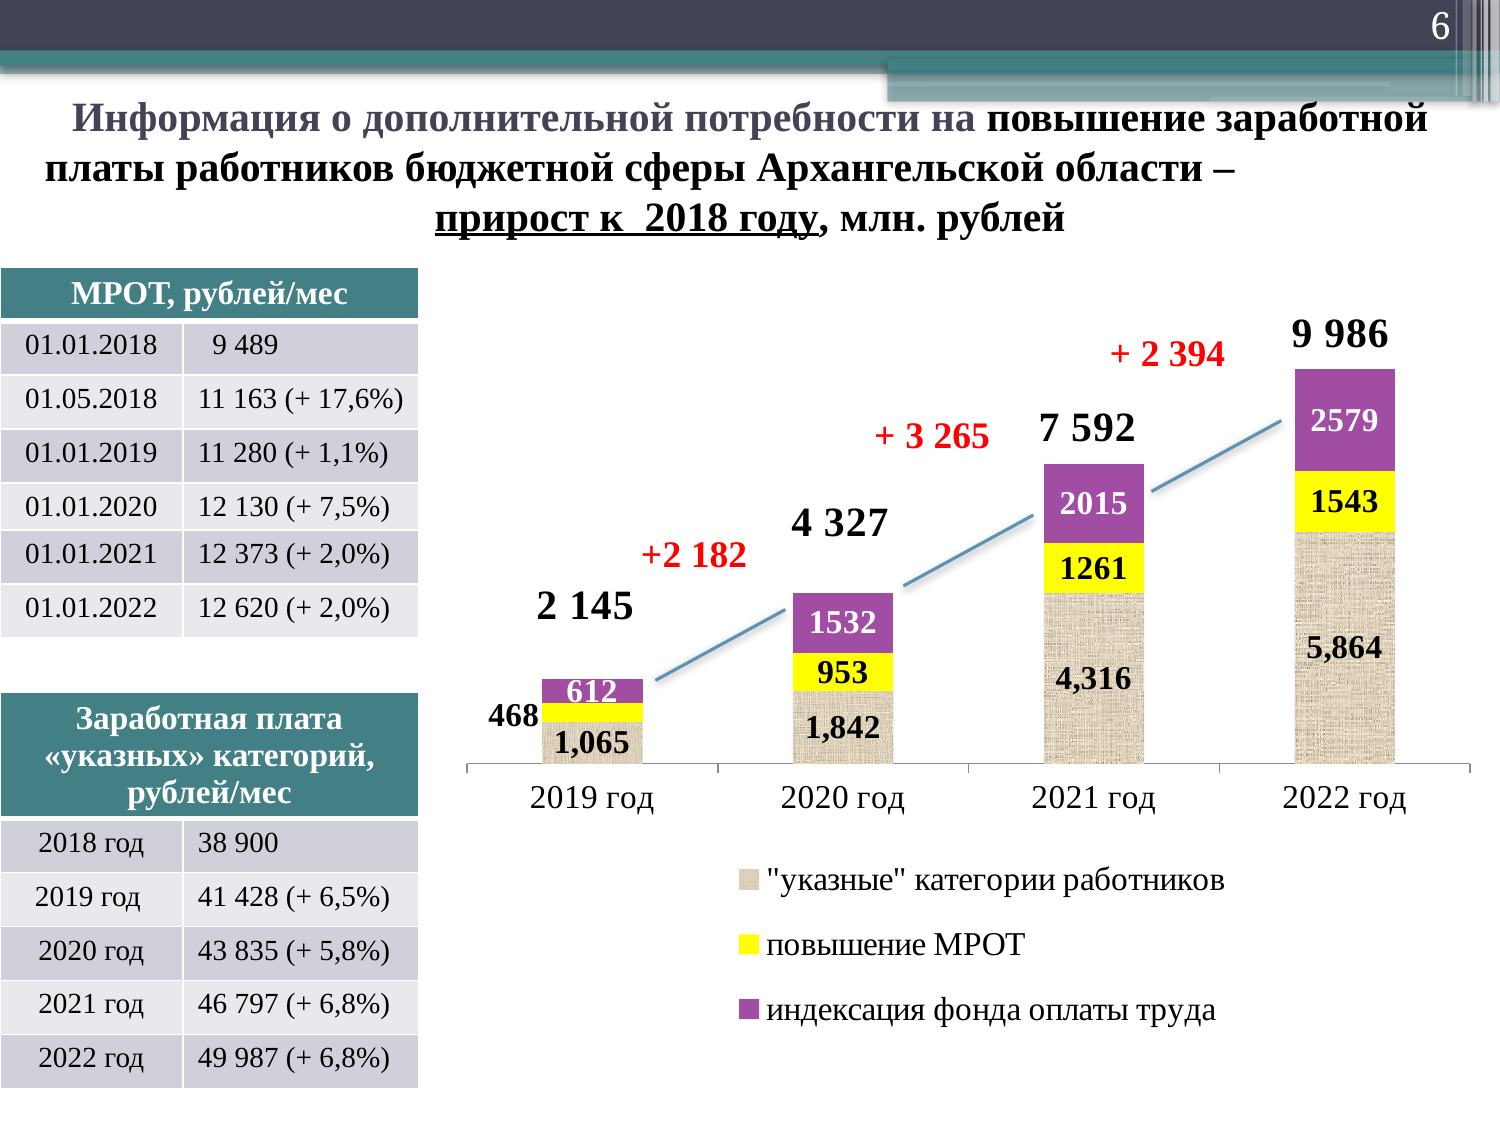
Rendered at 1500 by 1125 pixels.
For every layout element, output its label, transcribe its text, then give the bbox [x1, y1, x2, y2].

table_cell 01.01.2020 [1, 484, 182, 529]
table_cell 2020 год [1, 927, 182, 980]
table_cell 12 620 (+ 2,0%) [184, 585, 418, 637]
table_cell 46 797 (+ 6,8%) [184, 981, 418, 1034]
table_cell 43 835 (+ 5,8%) [184, 927, 418, 980]
table_cell 2019 год [1, 873, 182, 926]
table_cell 01.01.2022 [1, 585, 182, 637]
table_cell 01.01.2018 [1, 324, 182, 374]
table_cell 12 373 (+ 2,0%) [184, 531, 418, 583]
table_header Заработная плата «указных» категорий, рублей/мес [1, 693, 418, 816]
table_cell 01.01.2021 [1, 531, 182, 583]
table_cell 11 280 (+ 1,1%) [184, 430, 418, 482]
text_box Информация о дополнительной потребности на повышение заработной платы работников бюджетной сферы Архангельской области – прирост к 2018 году, млн. рублей [29, 82, 1471, 258]
table_cell 2022 год [1, 1035, 182, 1088]
table_cell 41 428 (+ 6,5%) [184, 873, 418, 926]
table_cell 38 900 [184, 821, 418, 872]
chart [454, 278, 1483, 1059]
table_cell 11 163 (+ 17,6%) [184, 376, 418, 428]
table_cell 01.01.2019 [1, 430, 182, 482]
table_cell 12 130 (+ 7,5%) [184, 484, 418, 529]
table_cell 9 489 [184, 324, 418, 374]
table_cell 2021 год [1, 981, 182, 1034]
table_cell 01.05.2018 [1, 376, 182, 428]
slide_number 6 [1341, 0, 1466, 61]
table_cell 2018 год [1, 821, 182, 872]
table_header МРОТ, рублей/мес [1, 268, 418, 318]
table_cell 49 987 (+ 6,8%) [184, 1035, 418, 1088]
